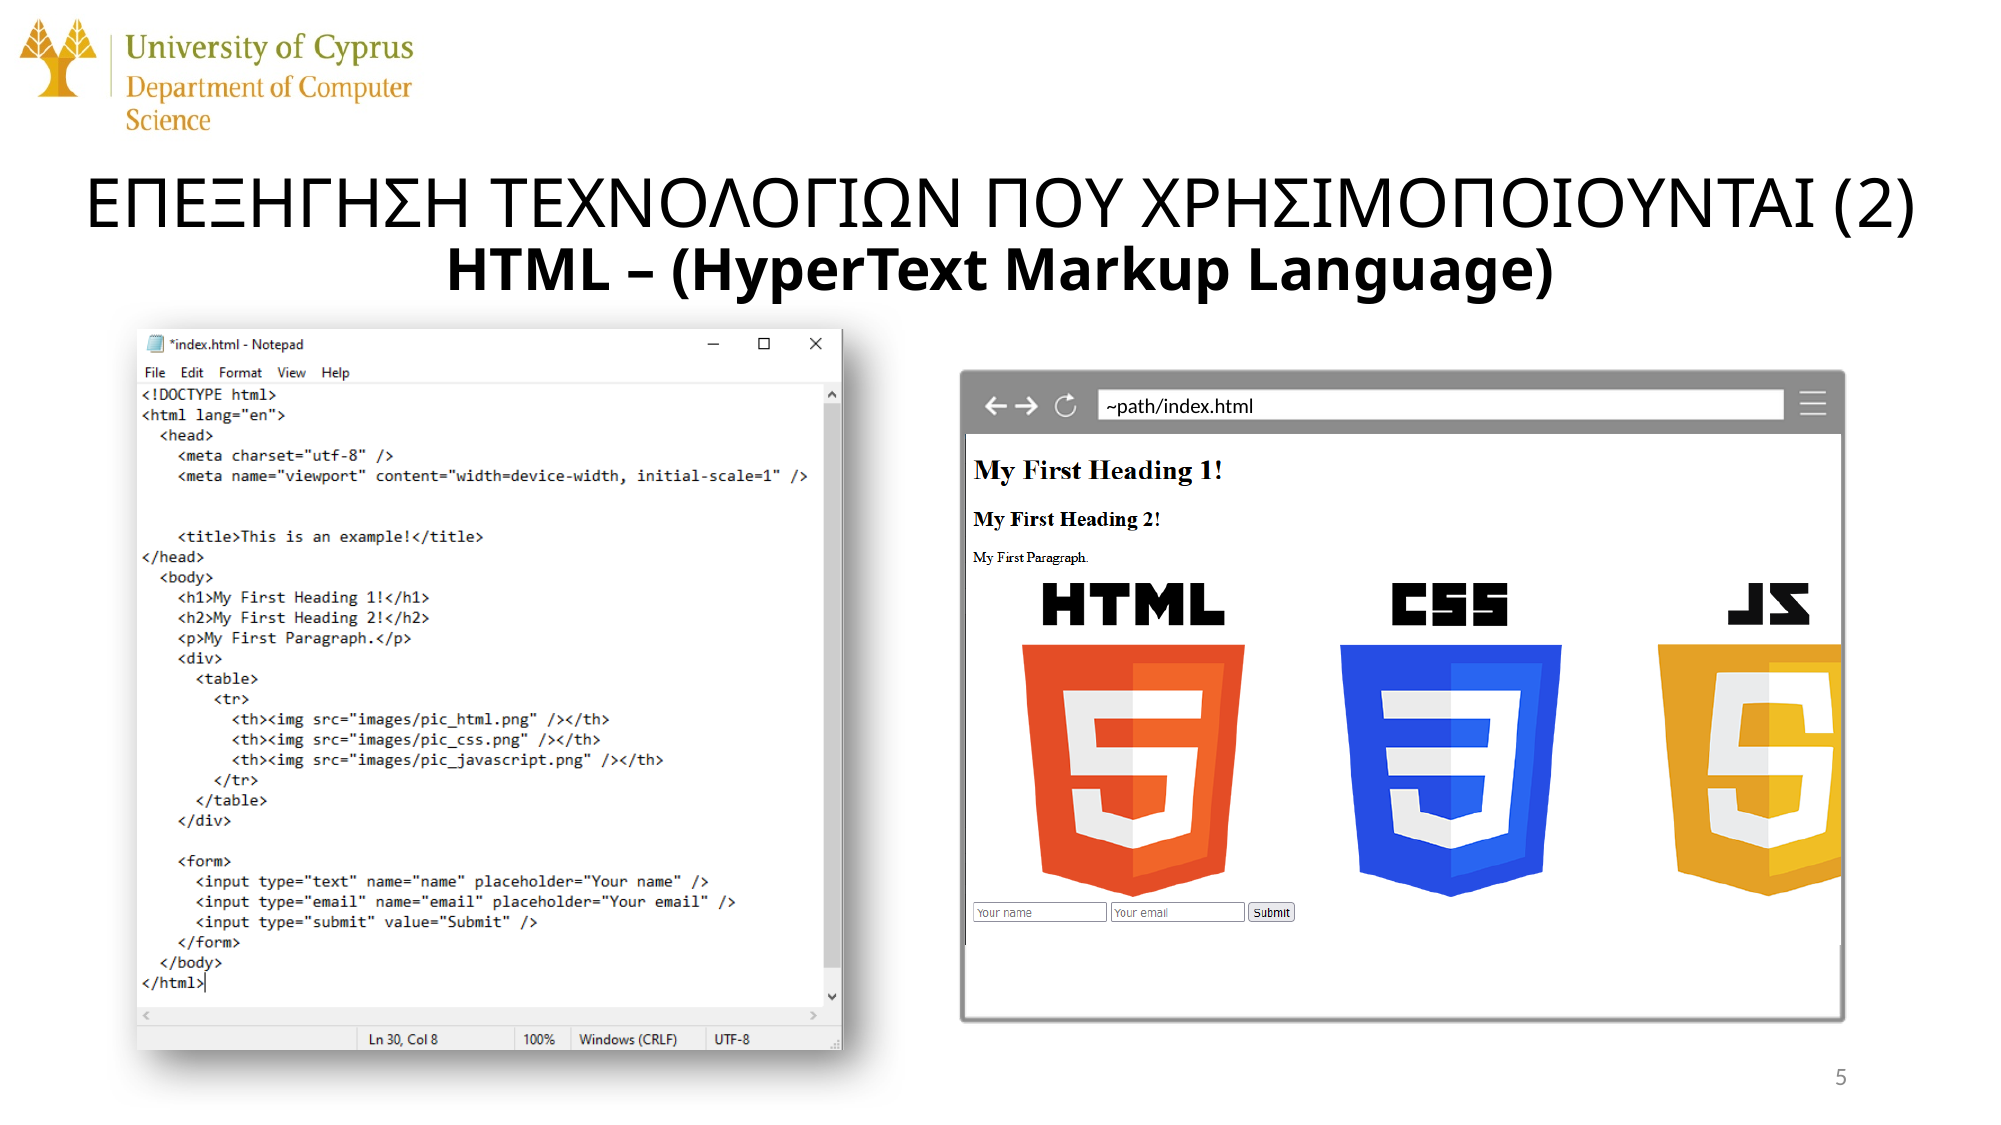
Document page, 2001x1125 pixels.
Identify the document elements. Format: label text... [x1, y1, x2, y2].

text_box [946, 359, 1863, 1045]
picture [137, 329, 844, 1050]
picture [0, 0, 439, 169]
slide_number 5 [1412, 1045, 1863, 1105]
text_box ΕΠΕΞΗΓΗΣΗ ΤΕΧΝΟΛΟΓΙΩΝ ΠΟΥ ΧΡΗΣΙΜΟΠΟΙΟΥΝΤΑΙ (2) [58, 149, 1942, 252]
text_box HTML – (HyperText Markup Language) [59, 228, 1941, 311]
